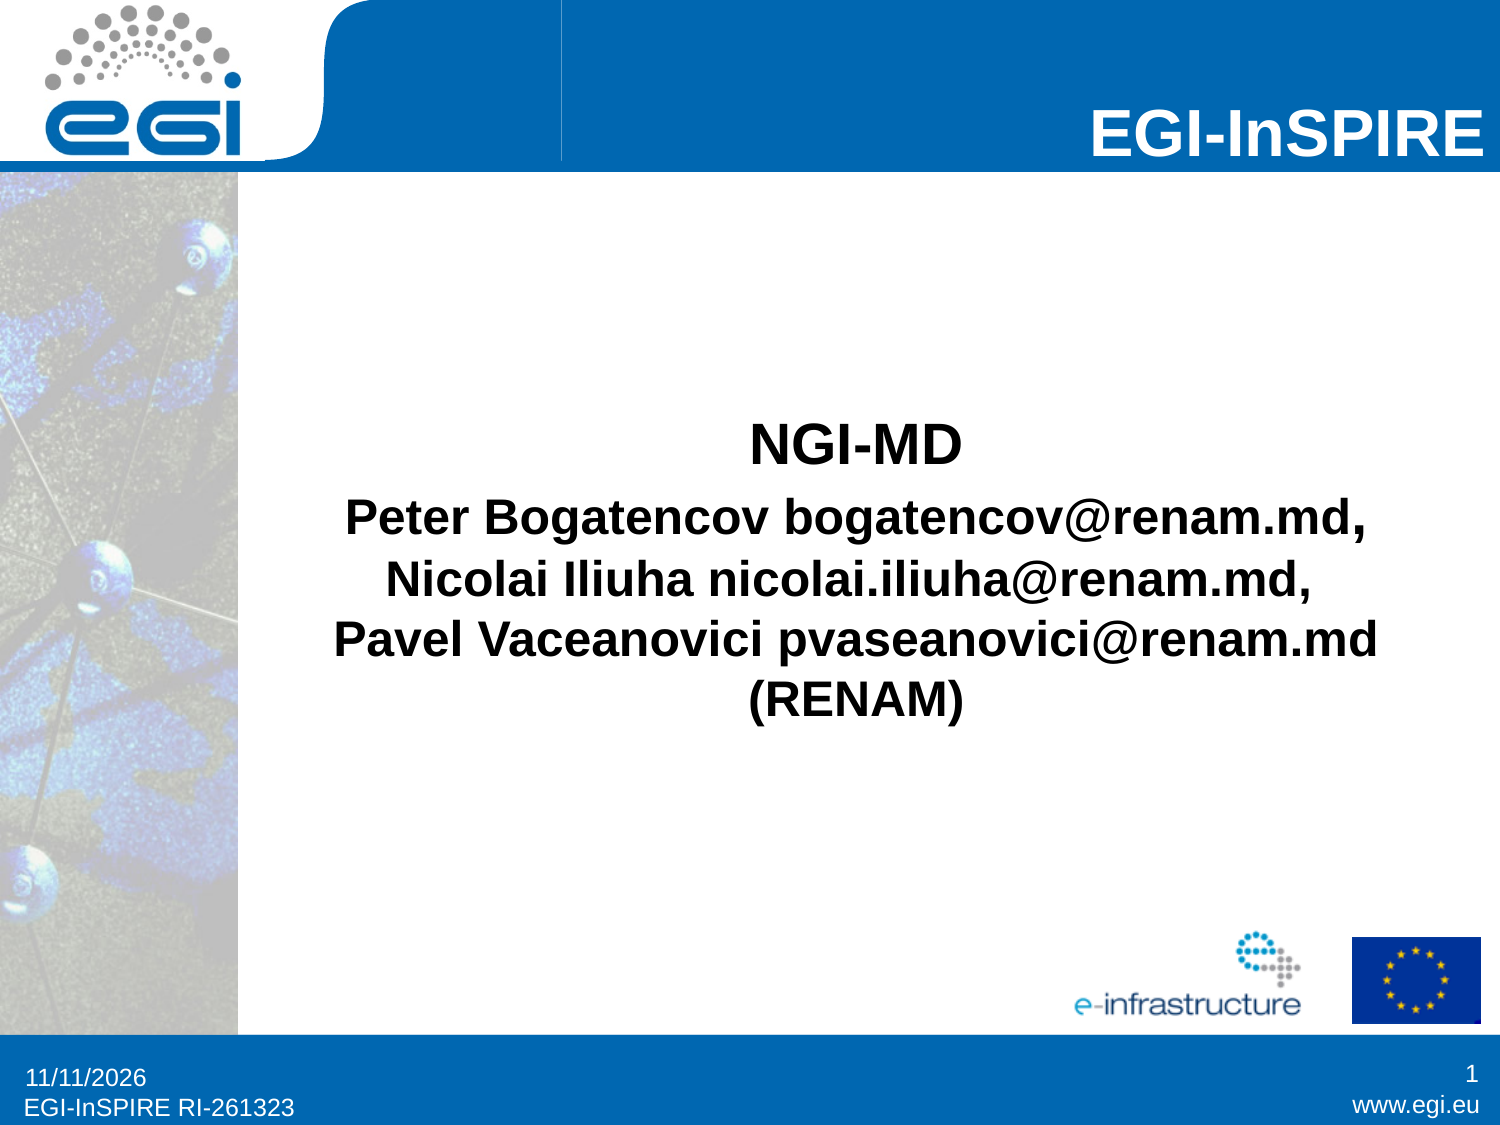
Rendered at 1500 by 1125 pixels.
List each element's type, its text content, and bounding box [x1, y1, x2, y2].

picture [1069, 925, 1307, 1022]
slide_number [10, 1046, 361, 1106]
picture [1352, 937, 1481, 1024]
title NGI-MD Peter Bogatencov bogatencov@renam.md, Nicolai Iliuha nicolai.iliuha@renam.md, Pavel Vaceanovici pvaseanovici@renam.md (RENAM) [265, 550, 1447, 792]
picture [0, 172, 238, 1034]
picture [0, 0, 265, 161]
slide_number 1 [1144, 1042, 1495, 1103]
